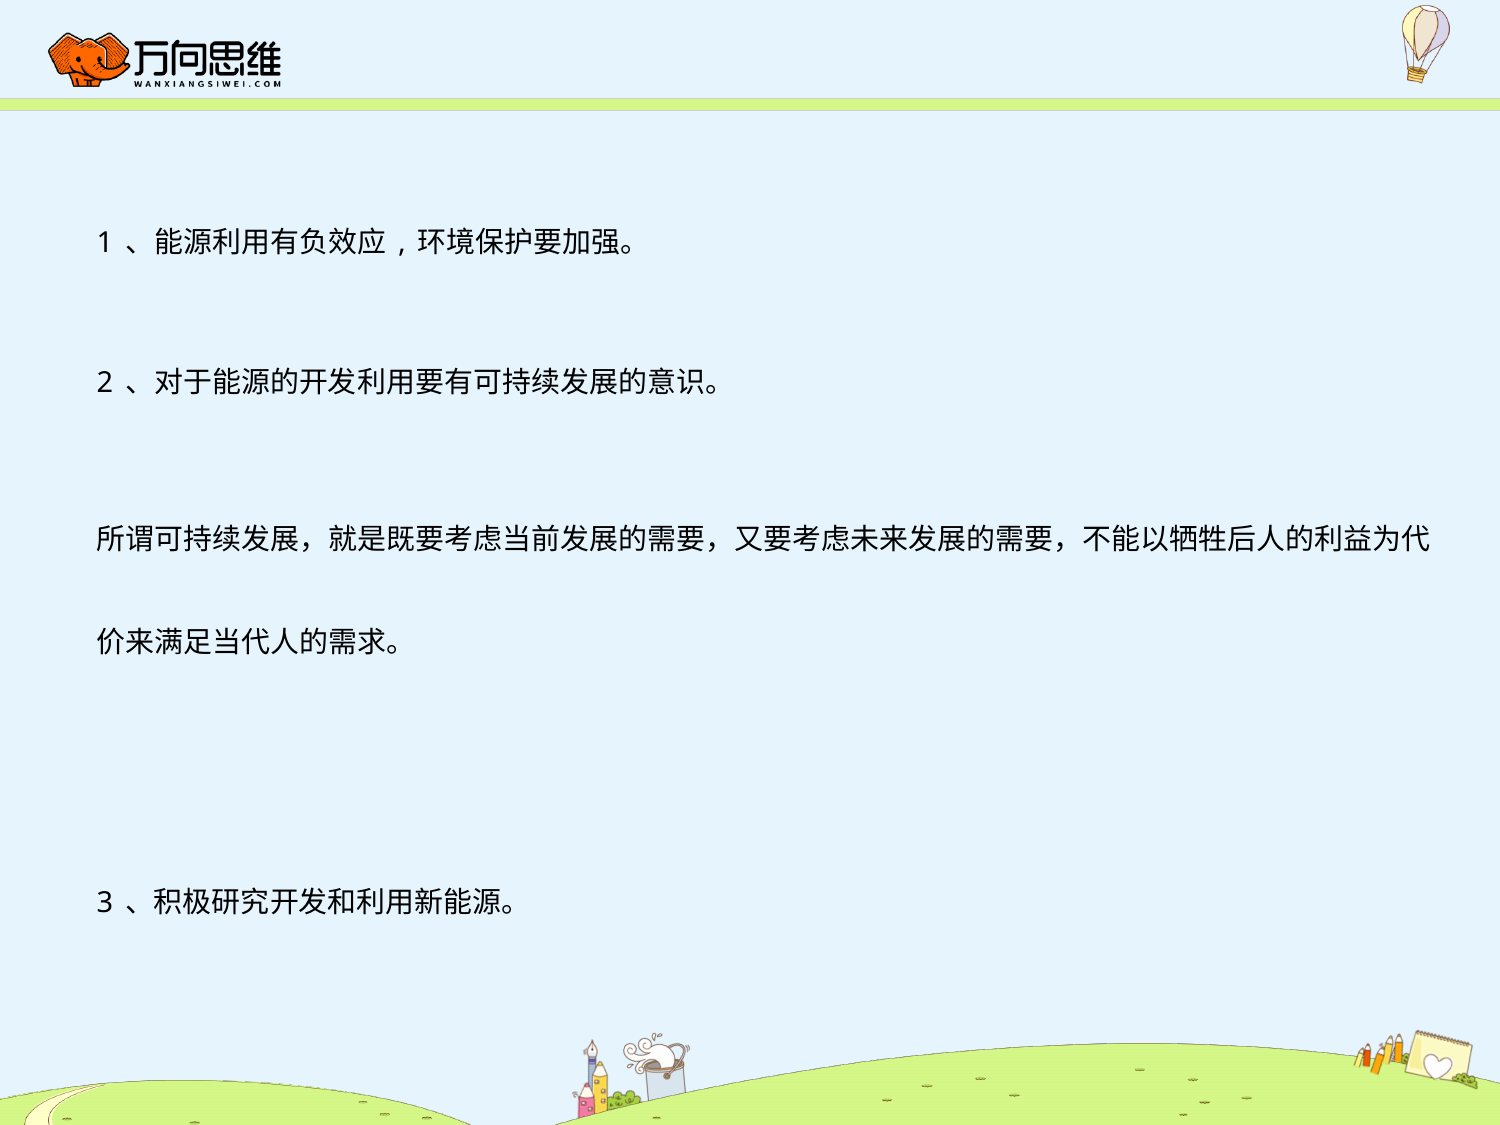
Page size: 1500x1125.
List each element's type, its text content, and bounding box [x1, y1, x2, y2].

picture [0, 1001, 1500, 1125]
text_box 3、积极研究开发和利用新能源。 [84, 809, 1207, 924]
picture [15, 8, 313, 111]
picture [1384, 0, 1466, 90]
text_box 2、对于能源的开发利用要有可持续发展的意识。 [84, 289, 1427, 404]
text_box 1、能源利用有负效应,环境保护要加强。 [84, 149, 1302, 265]
text_box 所谓可持续发展，就是既要考虑当前发展的需要，又要考虑未来发展的需要，不能以牺牲后人的利益为代价来满足当代人的需求。 [84, 446, 1444, 664]
